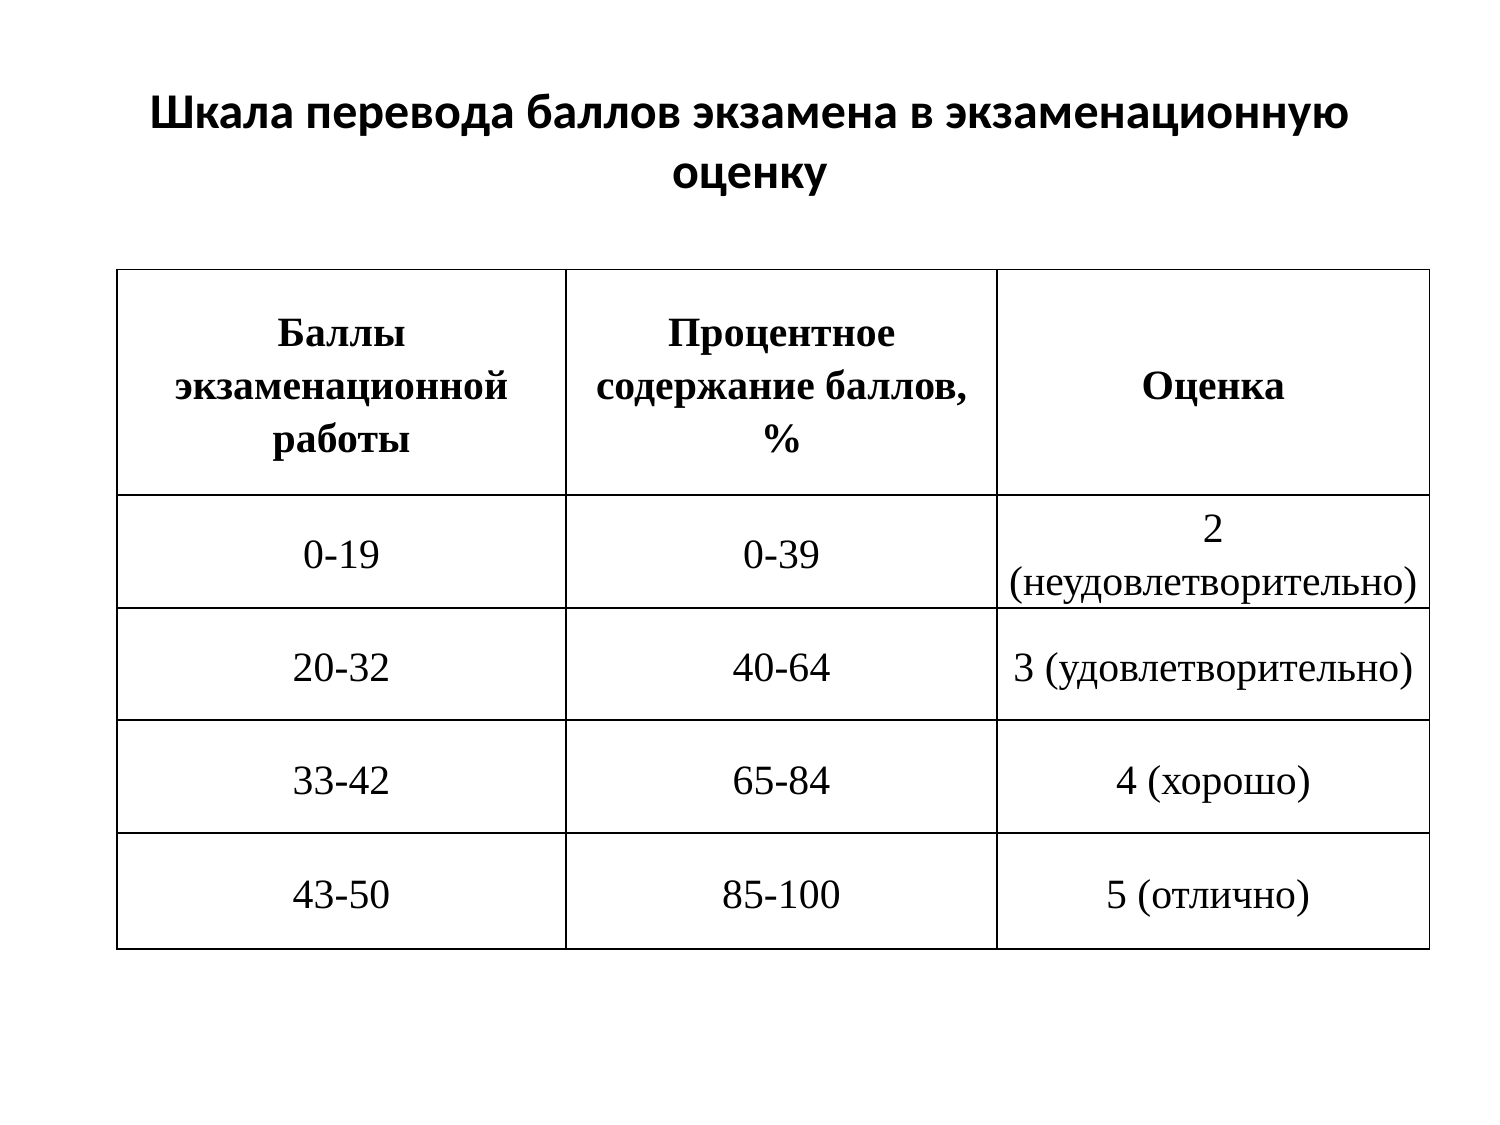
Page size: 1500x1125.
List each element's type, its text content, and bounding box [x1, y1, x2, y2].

table_cell 40-64 [567, 609, 996, 719]
table_cell 85-100 [567, 834, 996, 948]
table_header Баллы экзаменационной работы [118, 270, 565, 494]
table_cell 2 (неудовлетворительно) [998, 496, 1429, 607]
table_cell 0-19 [118, 496, 565, 607]
table_cell 3 (удовлетворительно) [998, 609, 1429, 719]
table_header Процентное содержание баллов, % [567, 270, 996, 494]
table_cell 43-50 [118, 834, 565, 948]
title Шкала перевода баллов экзамена в экзаменационную оценку [75, 45, 1425, 233]
table_cell 0-39 [567, 496, 996, 607]
table_cell 65-84 [567, 721, 996, 832]
table_header Оценка [998, 270, 1429, 494]
table_cell 5 (отлично) [998, 834, 1429, 948]
table_cell 20-32 [118, 609, 565, 719]
table_cell 33-42 [118, 721, 565, 832]
table_cell 4 (хорошо) [998, 721, 1429, 832]
